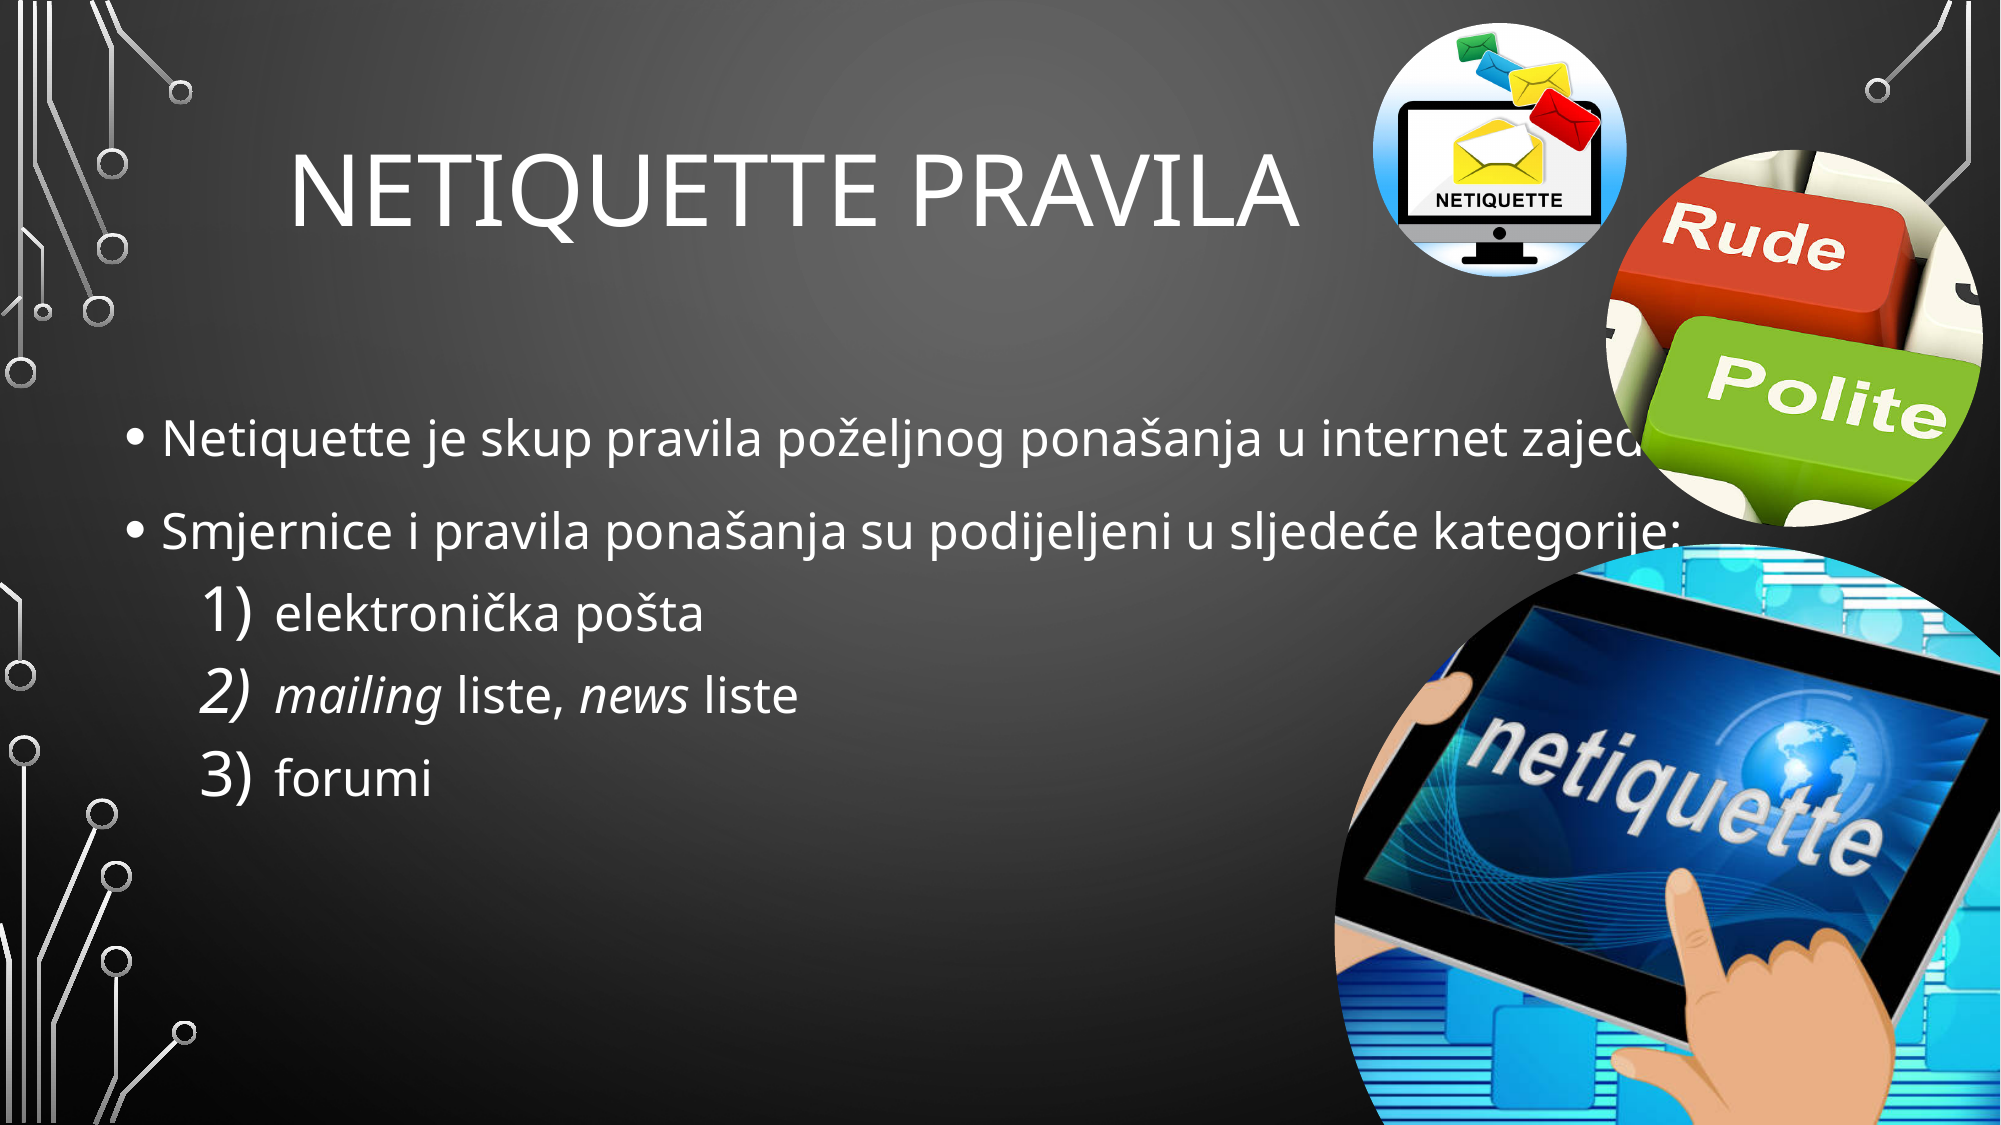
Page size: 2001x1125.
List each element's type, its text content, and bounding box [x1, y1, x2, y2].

picture [1372, 22, 1984, 527]
title NETIQUETTE PRAVILA [193, 89, 1394, 299]
list Netiquette je skup pravila poželjnog ponašanja u internet zajednici Smjernice i pravila ponašanja su podijeljeni u sljedeće kategorije: elektronička pošta mailing liste, news liste forumi [109, 386, 1813, 950]
picture [1334, 543, 2000, 1125]
picture [1960, 1064, 1979, 1070]
